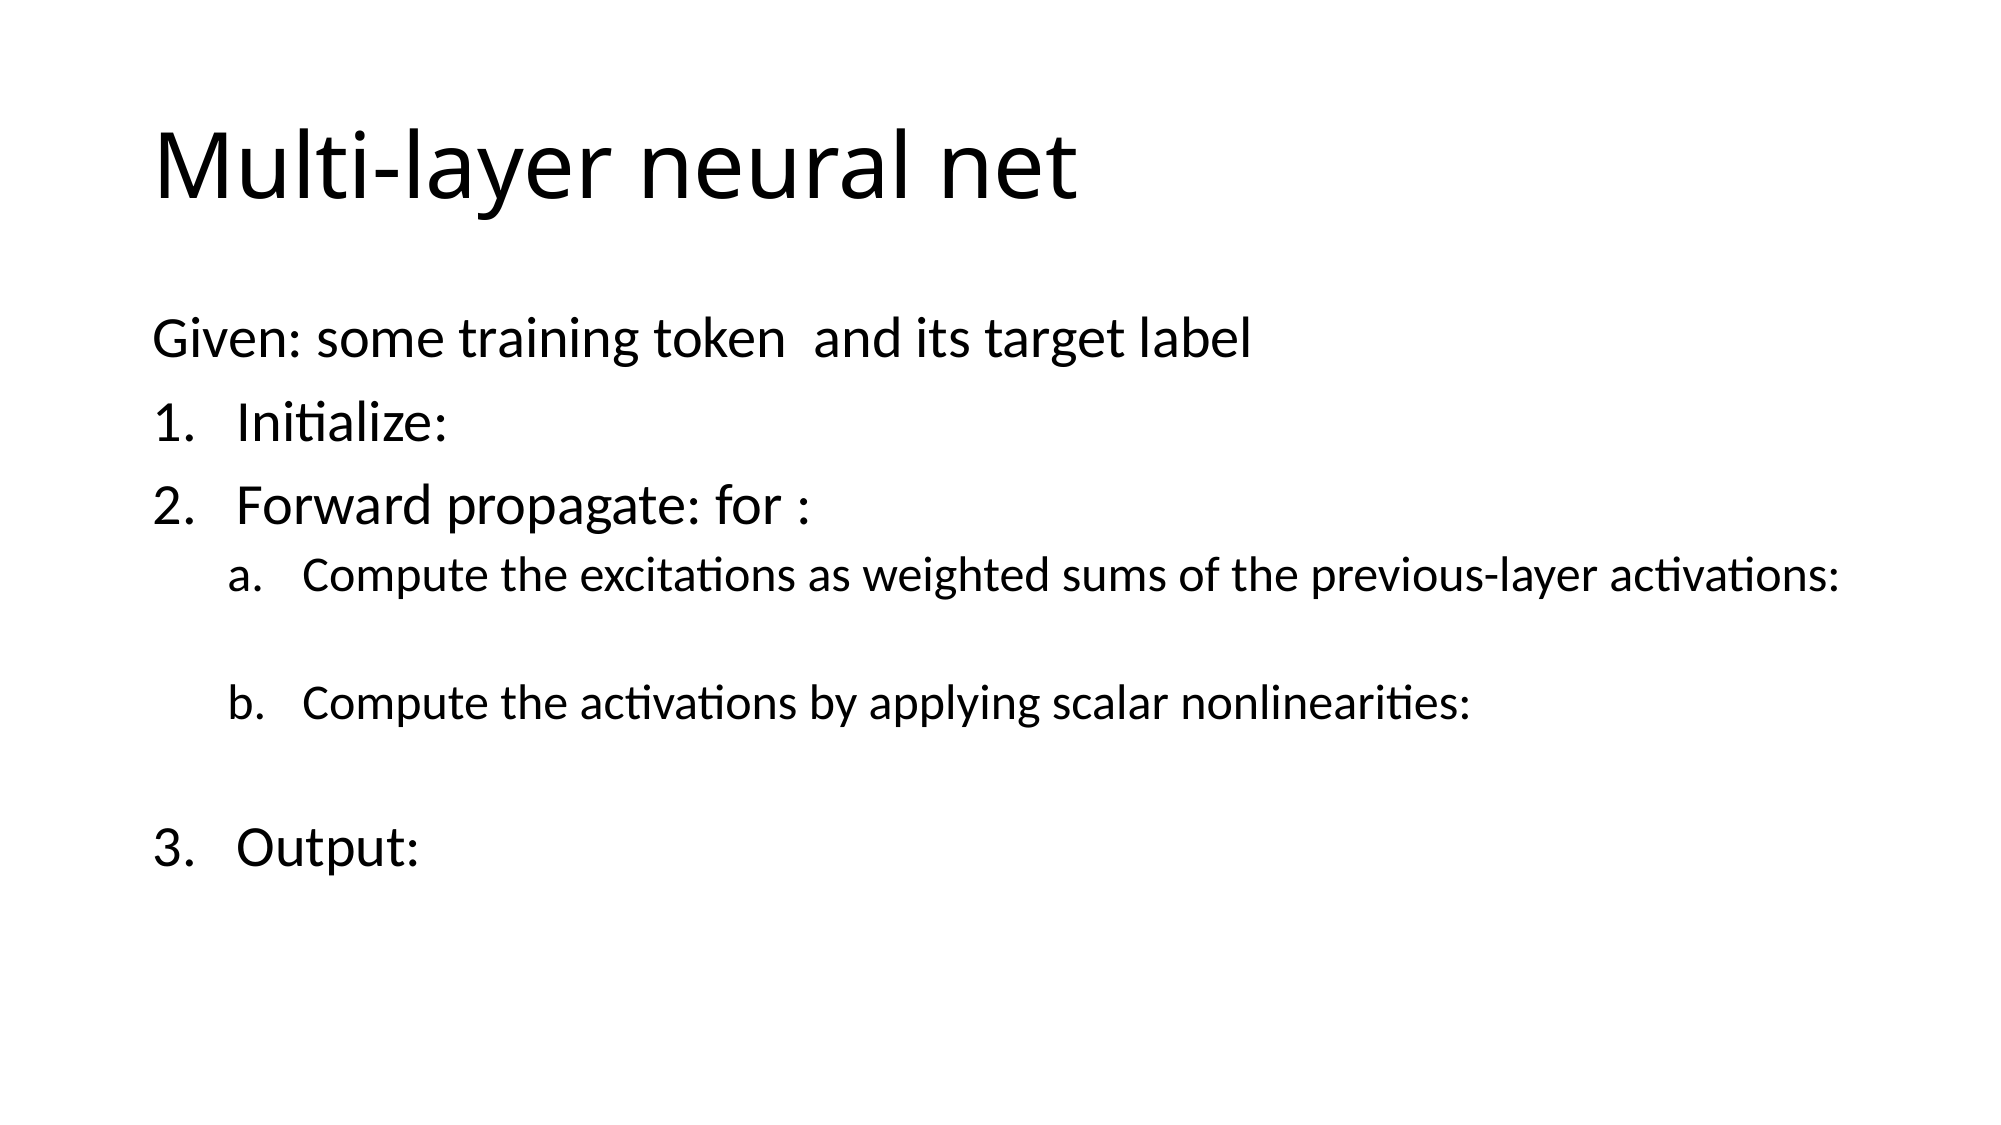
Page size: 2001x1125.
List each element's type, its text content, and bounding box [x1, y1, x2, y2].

title Multi-layer neural net [137, 59, 1863, 278]
